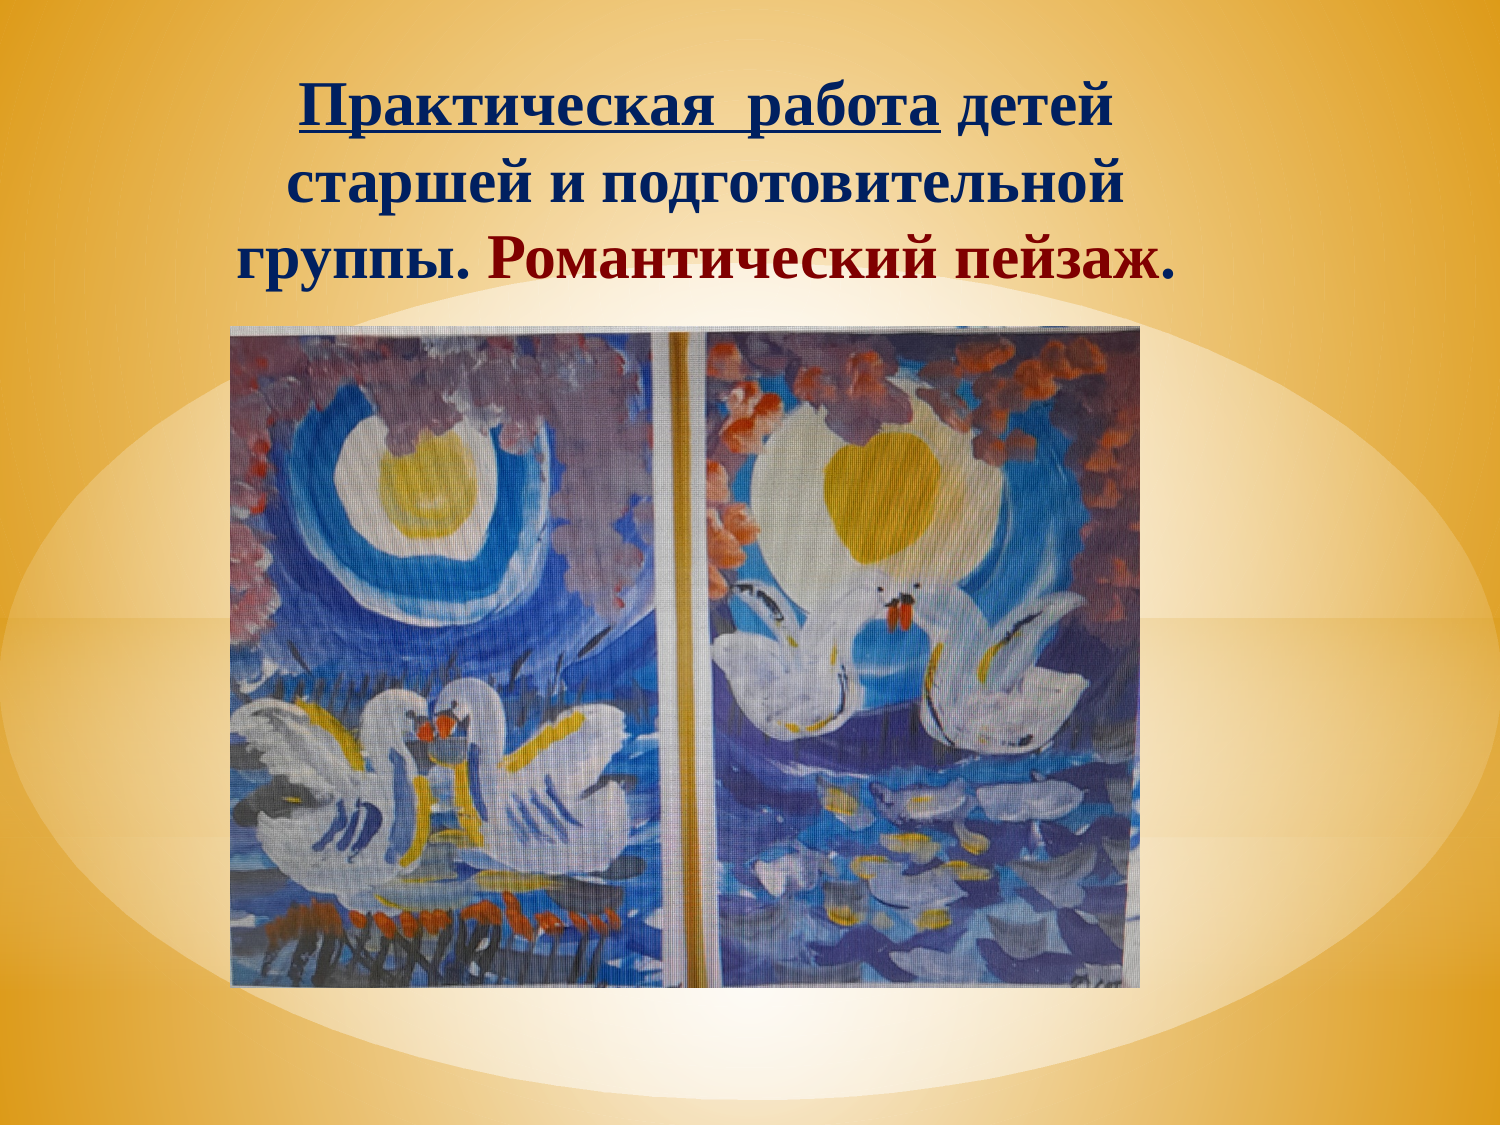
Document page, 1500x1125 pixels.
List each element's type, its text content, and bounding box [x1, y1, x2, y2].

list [229, 326, 1140, 988]
list Практическая работа детей старшей и подготовительной группы. Романтический пейзаж. [206, 54, 1199, 303]
